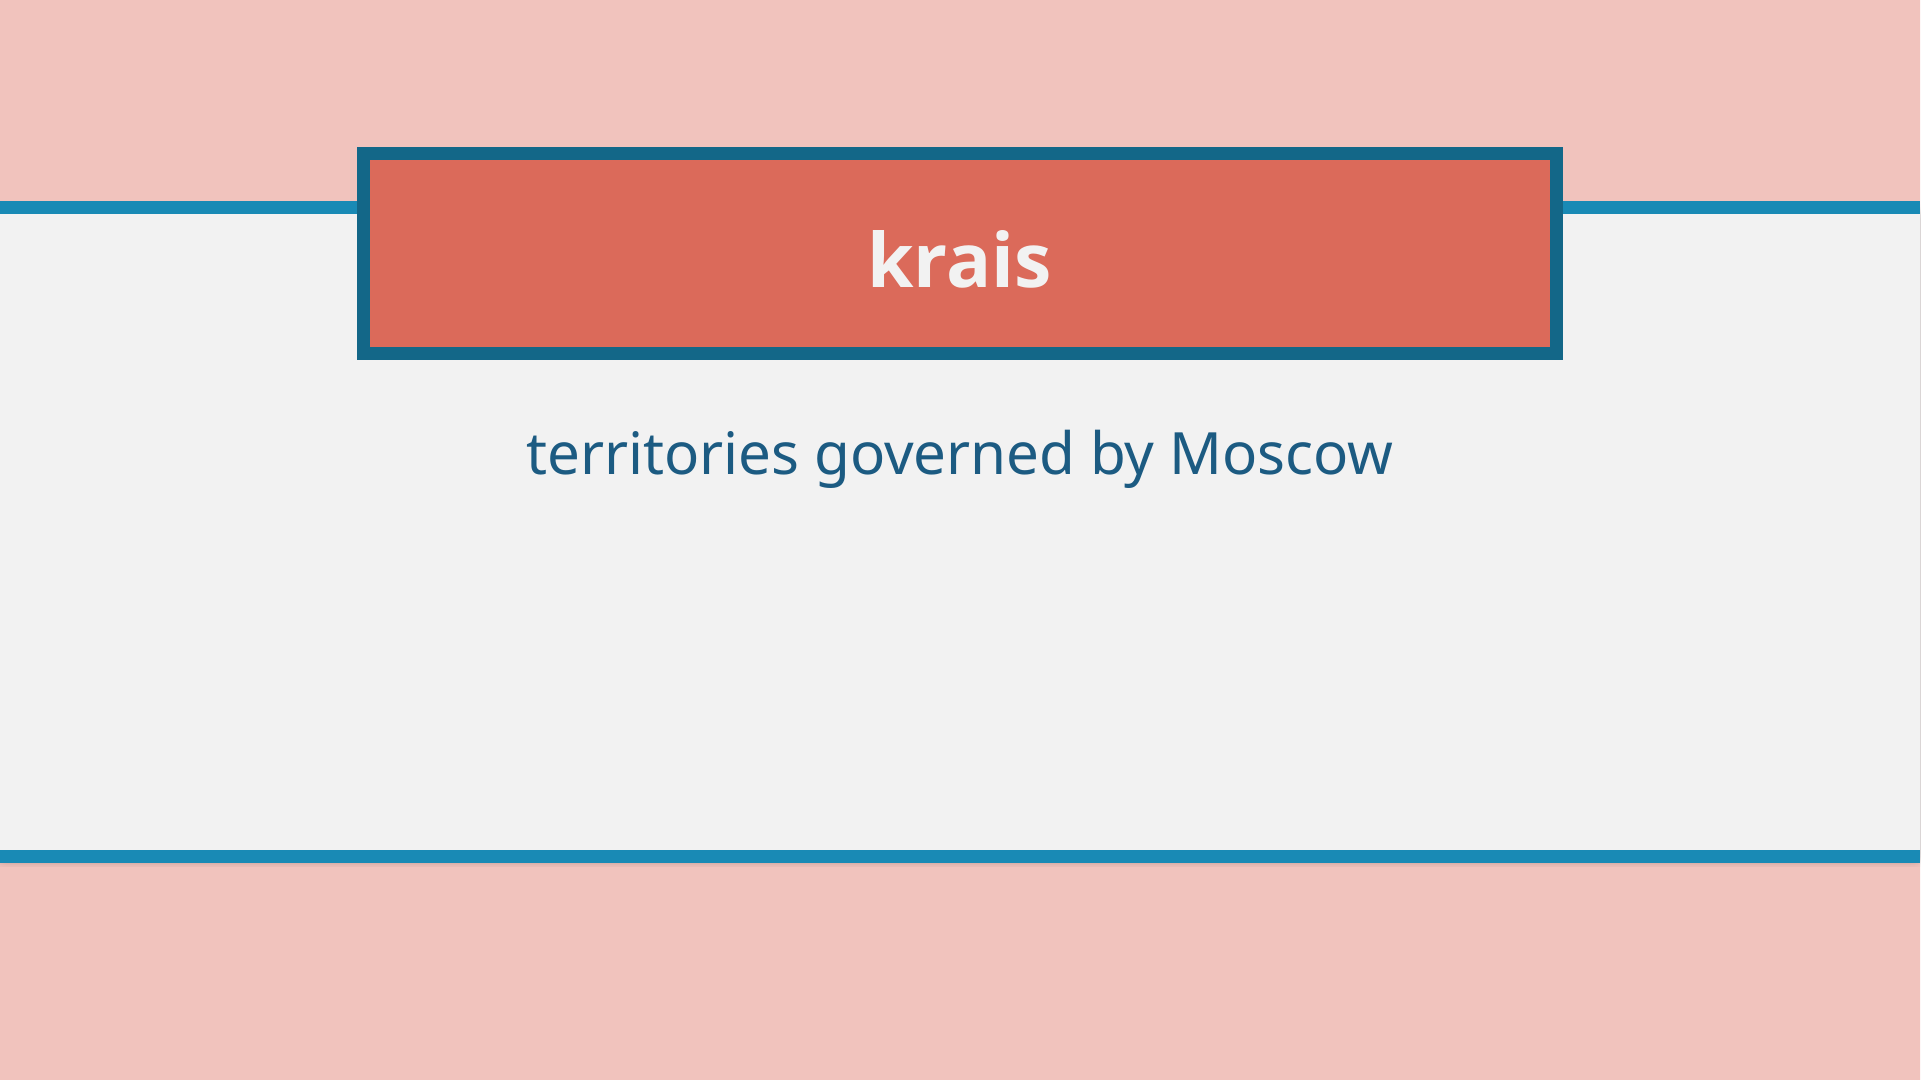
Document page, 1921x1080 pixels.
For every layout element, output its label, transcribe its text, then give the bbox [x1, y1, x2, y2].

list territories governed by Moscow [300, 414, 1620, 838]
title krais [361, 160, 1557, 354]
